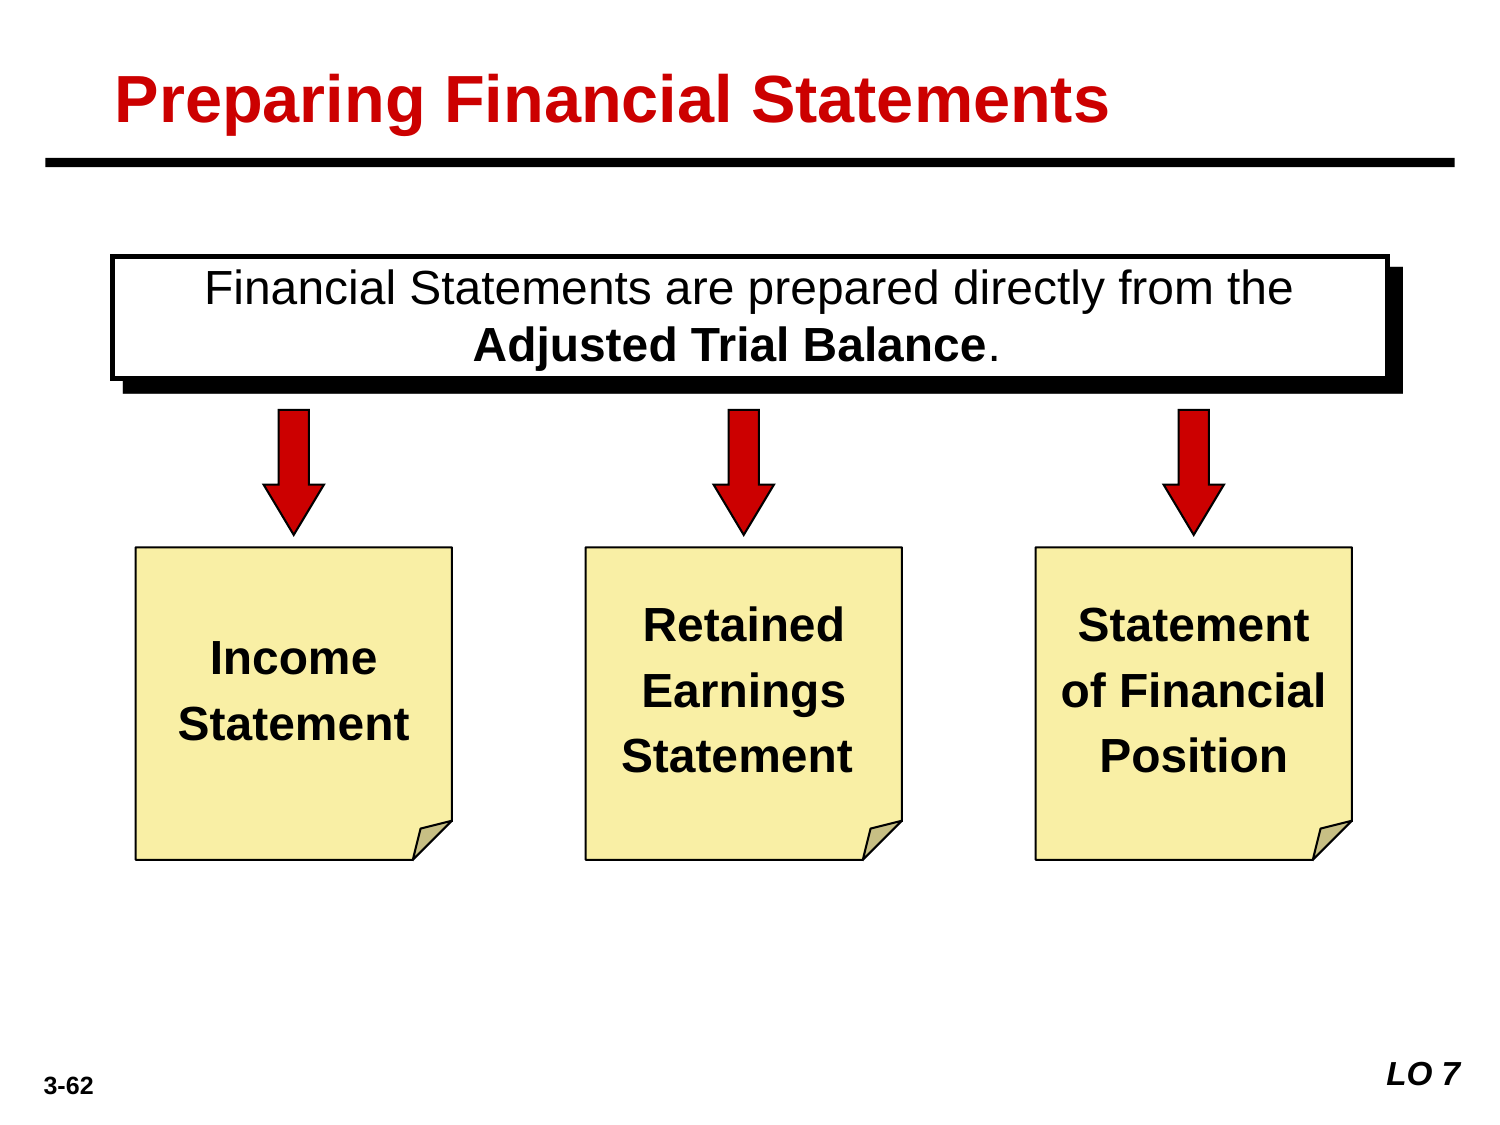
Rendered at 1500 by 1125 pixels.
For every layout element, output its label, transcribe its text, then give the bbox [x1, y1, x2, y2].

text_box Statement of Financial Position [1035, 547, 1352, 860]
text_box [263, 409, 324, 535]
text_box Income Statement [135, 547, 452, 860]
text_box Preparing Financial Statements [99, 50, 1450, 142]
text_box Financial Statements are prepared directly from the Adjusted Trial Balance. [112, 256, 1388, 379]
text_box [713, 409, 774, 535]
text_box [1163, 409, 1224, 535]
text_box Retained Earnings Statement [585, 547, 902, 860]
text_box LO 7 [1362, 1044, 1475, 1100]
